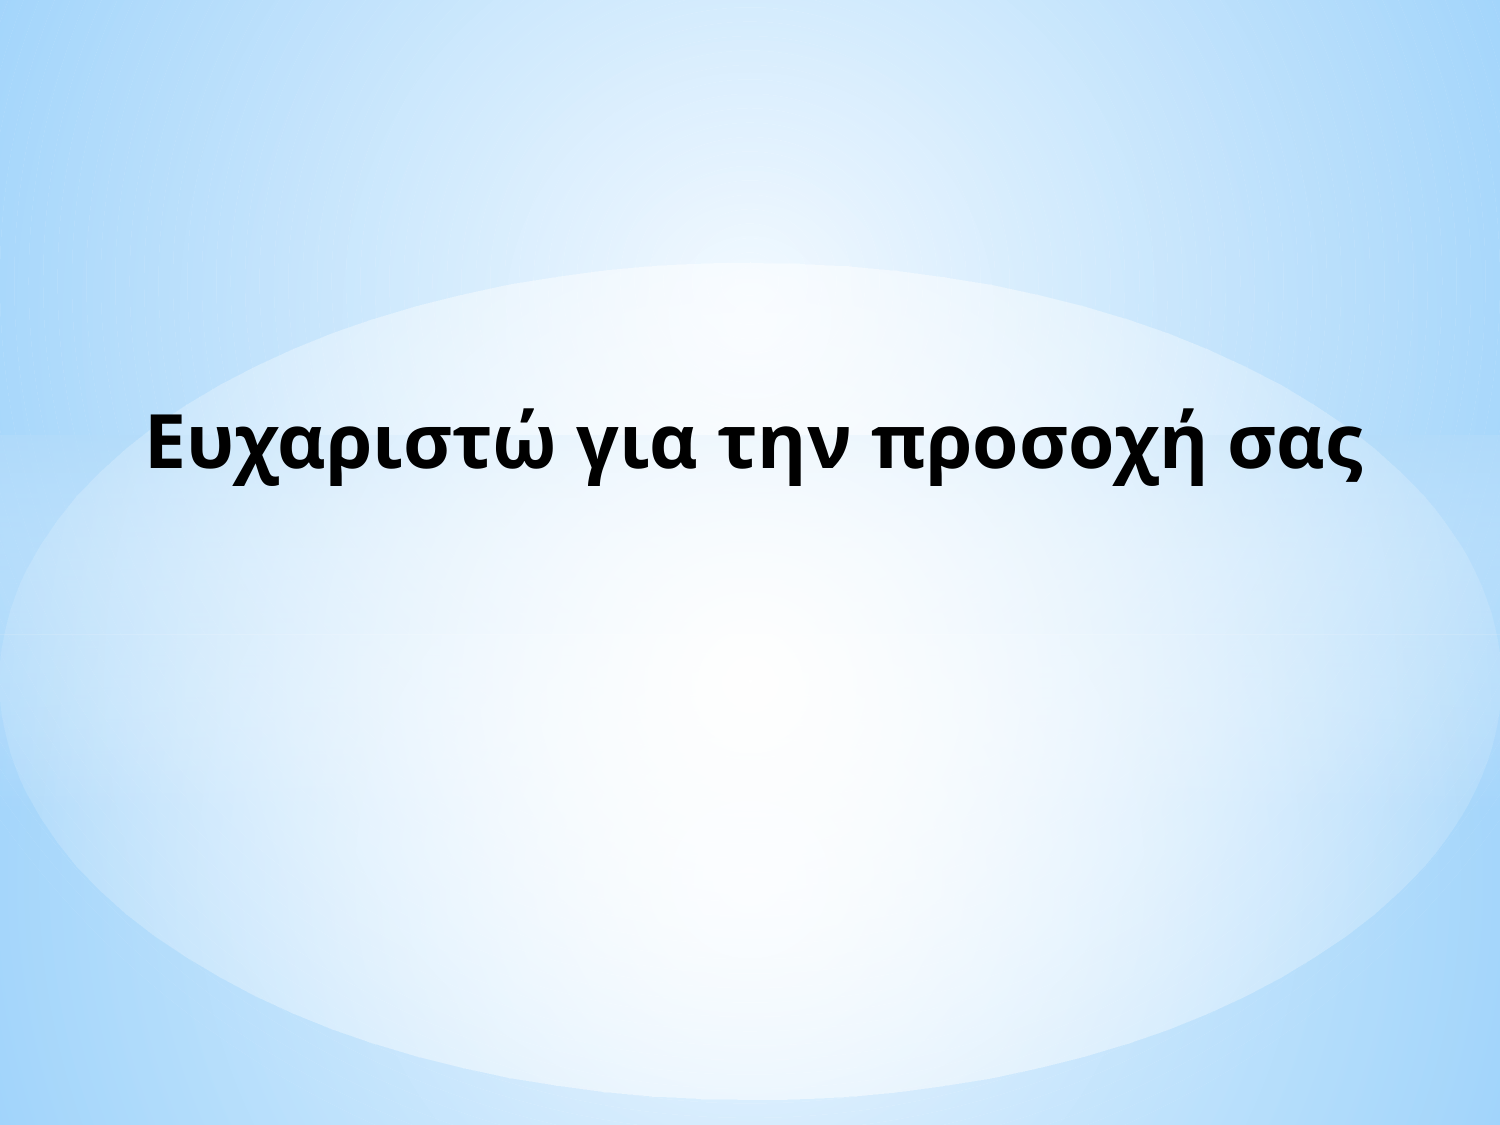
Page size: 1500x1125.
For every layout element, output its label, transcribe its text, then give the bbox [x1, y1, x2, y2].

title Ευχαριστώ για την προσοχή σας [88, 386, 1390, 681]
